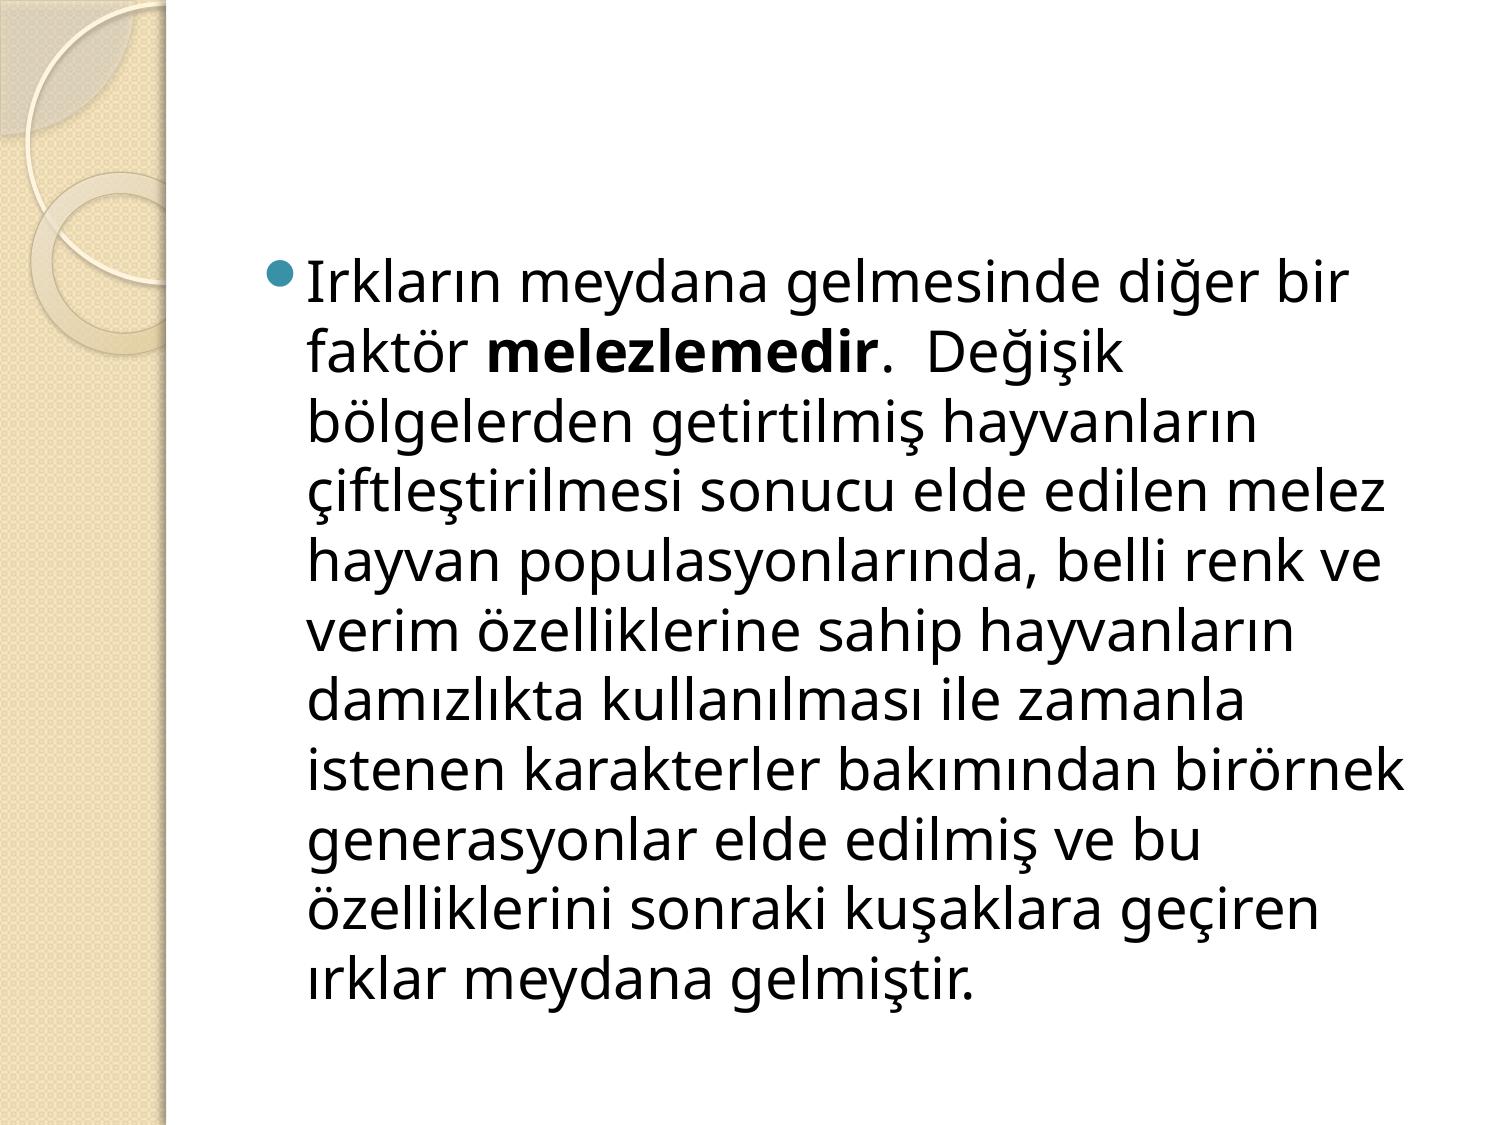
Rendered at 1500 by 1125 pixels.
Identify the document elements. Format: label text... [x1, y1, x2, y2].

list Irkların meydana gelmesinde diğer bir faktör melezlemedir. Değişik bölgelerden getirtilmiş hayvanların çiftleştirilmesi sonucu elde edilen melez hayvan populasyonlarında, belli renk ve verim özelliklerine sahip hayvanların damızlıkta kullanılması ile zamanla istenen karakterler bakımından birörnek generasyonlar elde edilmiş ve bu özelliklerini sonraki kuşaklara geçiren ırklar meydana gelmiştir. [235, 237, 1466, 1025]
